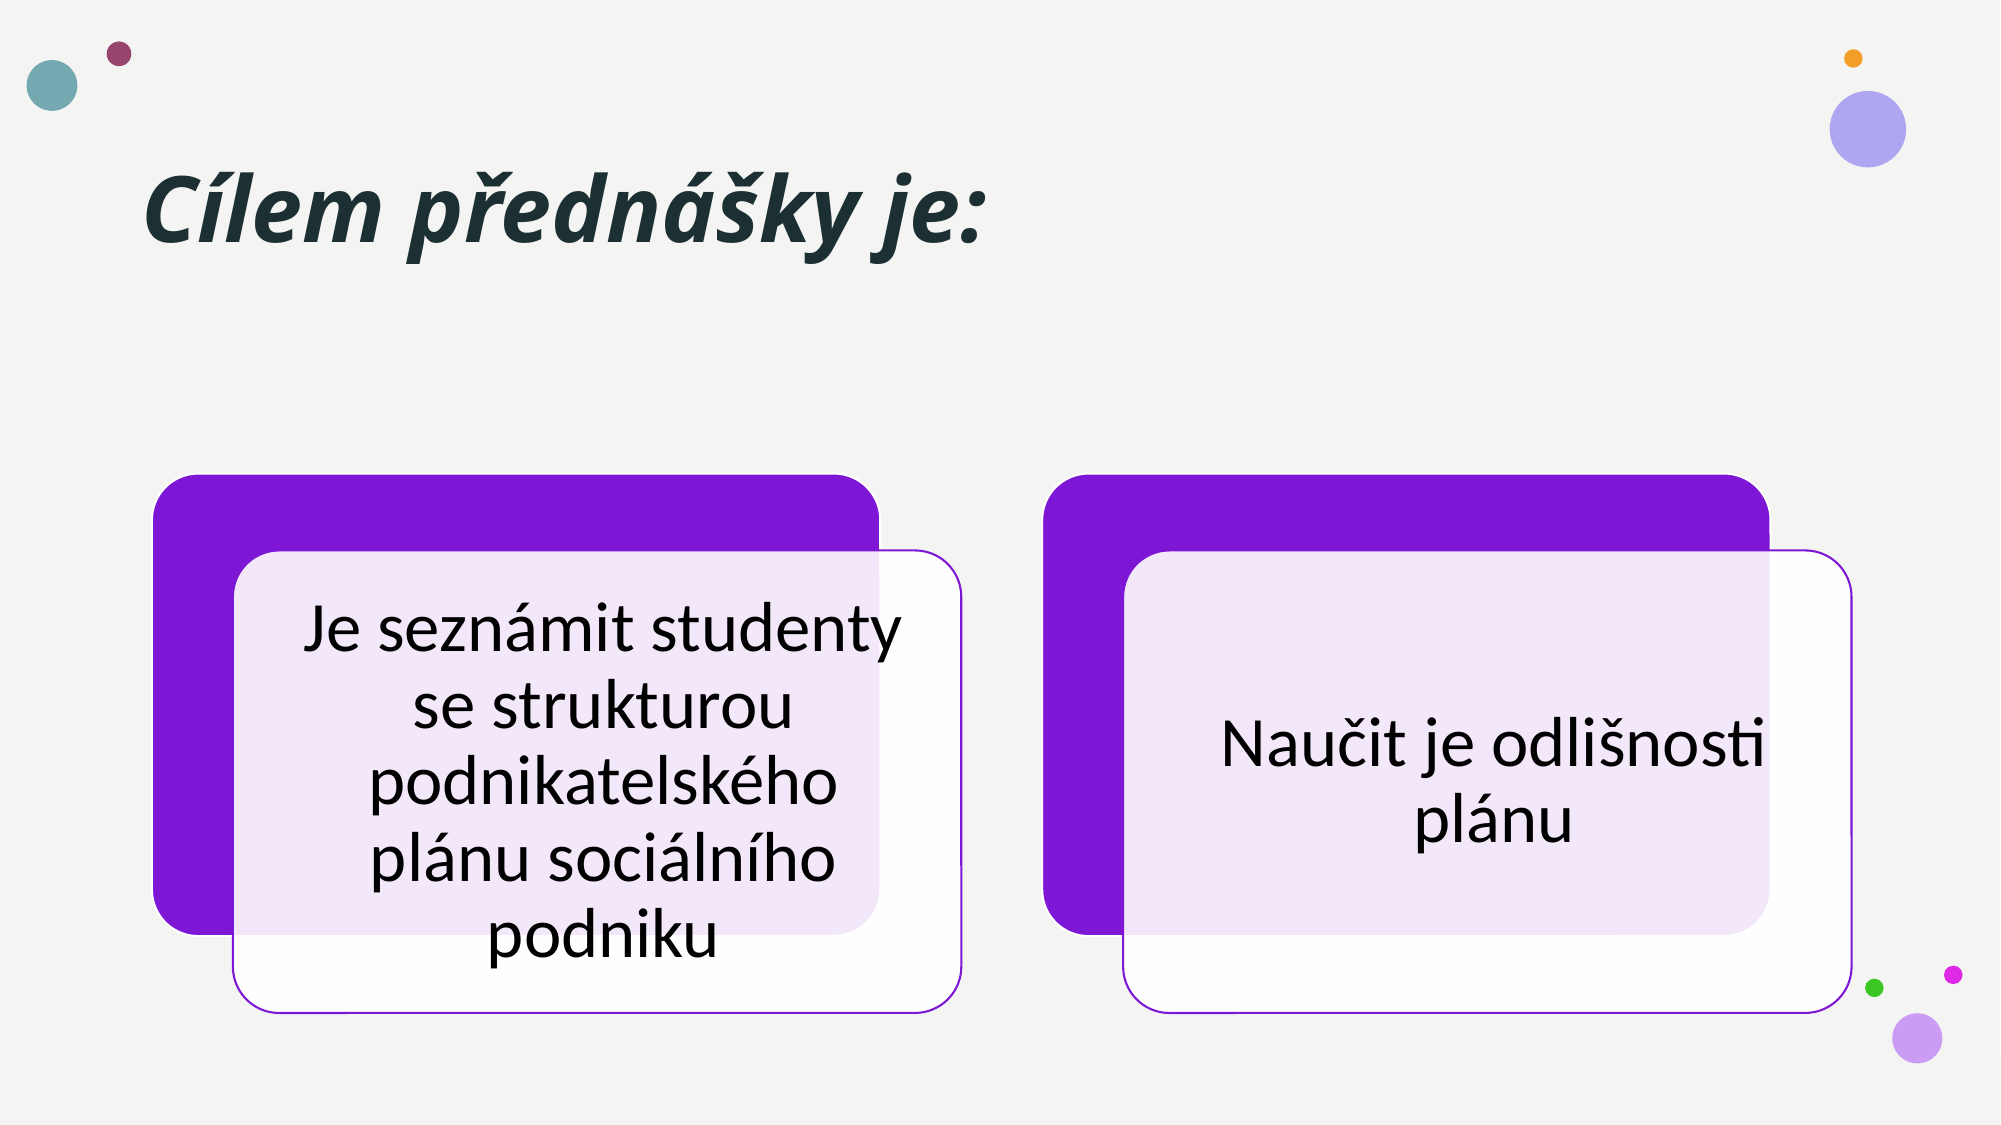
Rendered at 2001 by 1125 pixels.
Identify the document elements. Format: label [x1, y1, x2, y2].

list [127, 473, 1877, 1014]
text_box [0, 0, 2000, 1125]
text_box [26, 41, 1963, 1064]
